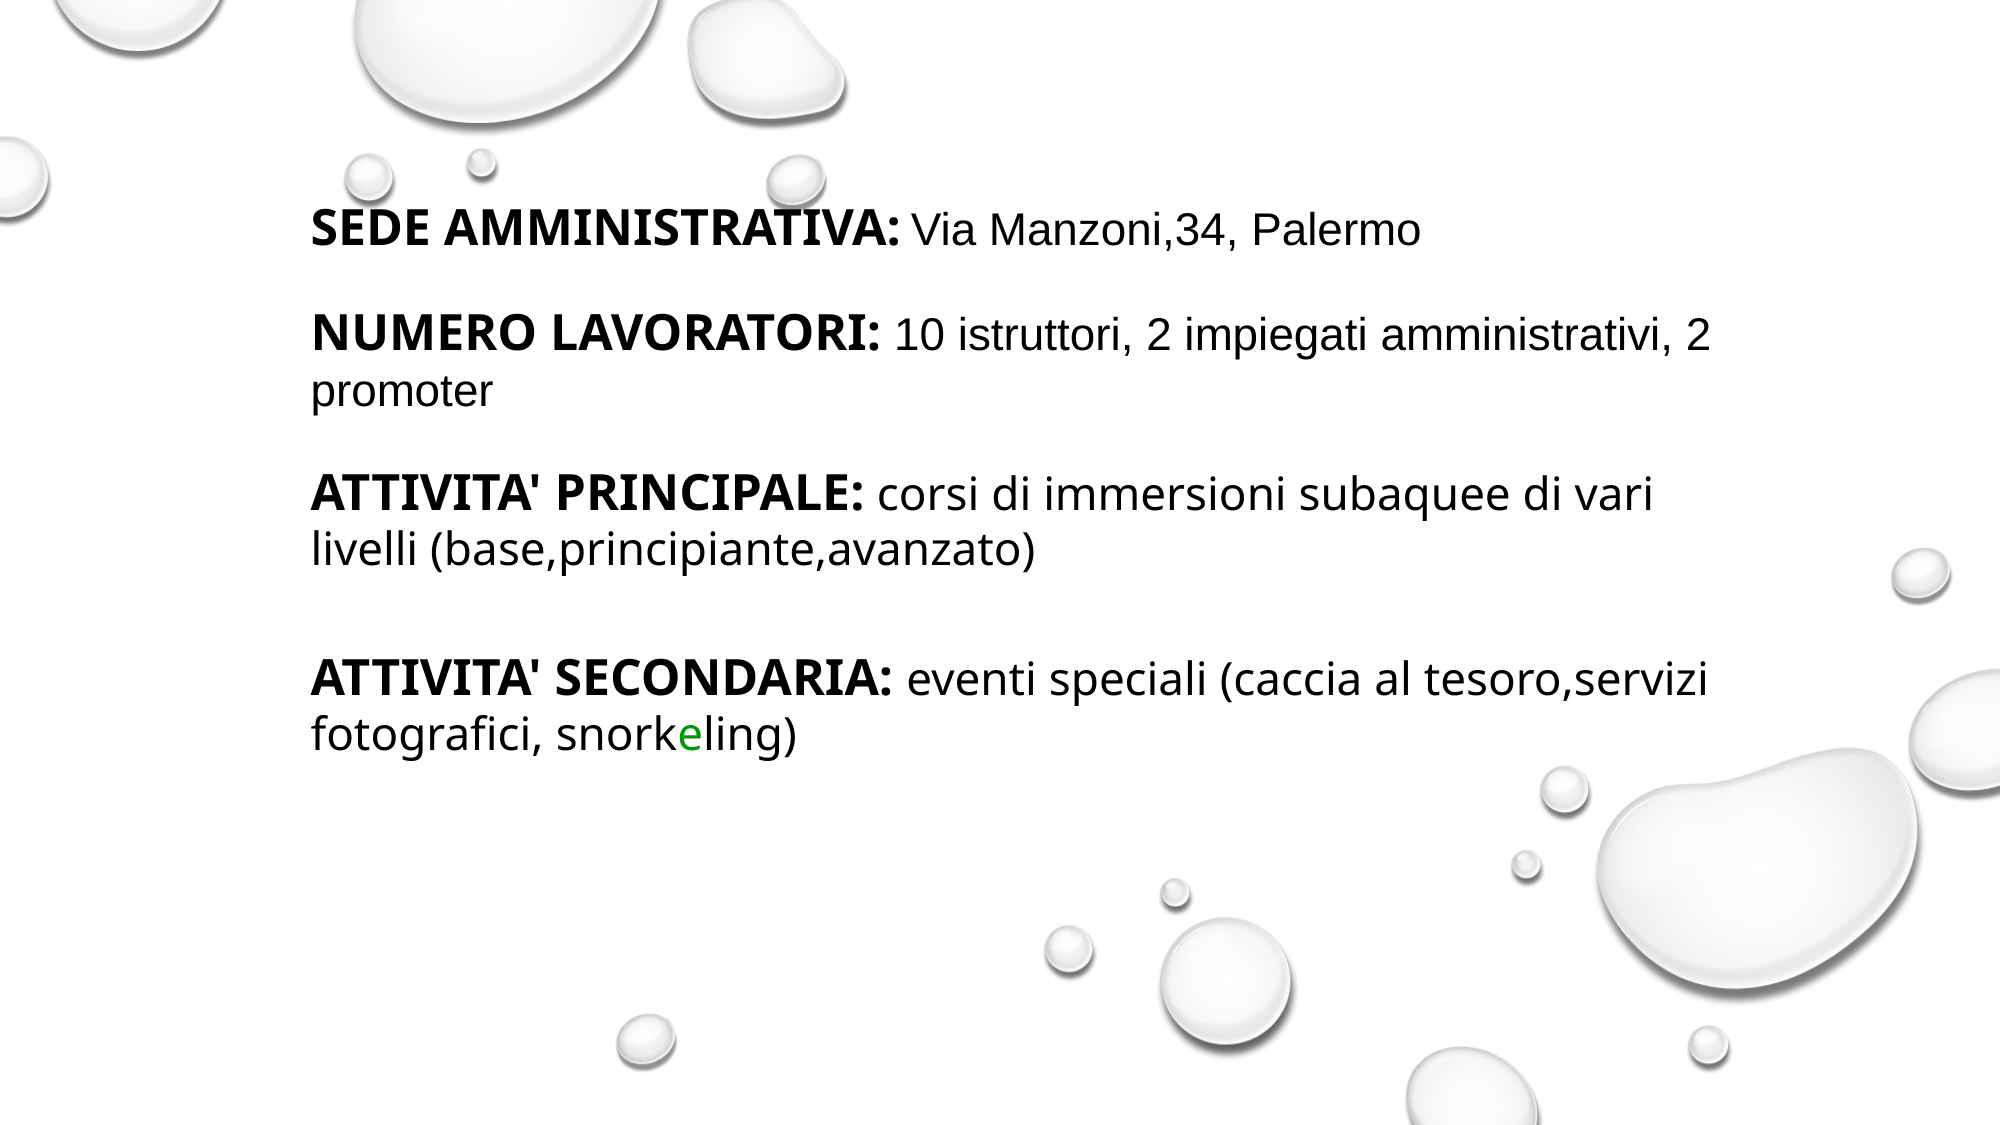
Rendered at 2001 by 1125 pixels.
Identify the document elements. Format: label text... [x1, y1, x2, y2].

picture [0, 0, 2000, 1125]
text_box SEDE AMMINISTRATIVA: Via Manzoni,34, Palermo NUMERO LAVORATORI: 10 istruttori, 2 impiegati amministrativi, 2 promoter ATTIVITA' PRINCIPALE: corsi di immersioni subaquee di vari livelli (base,principiante,avanzato) ATTIVITA' SECONDARIA: eventi speciali (caccia al tesoro,servizi fotografici, snorkeling) [310, 187, 1737, 768]
